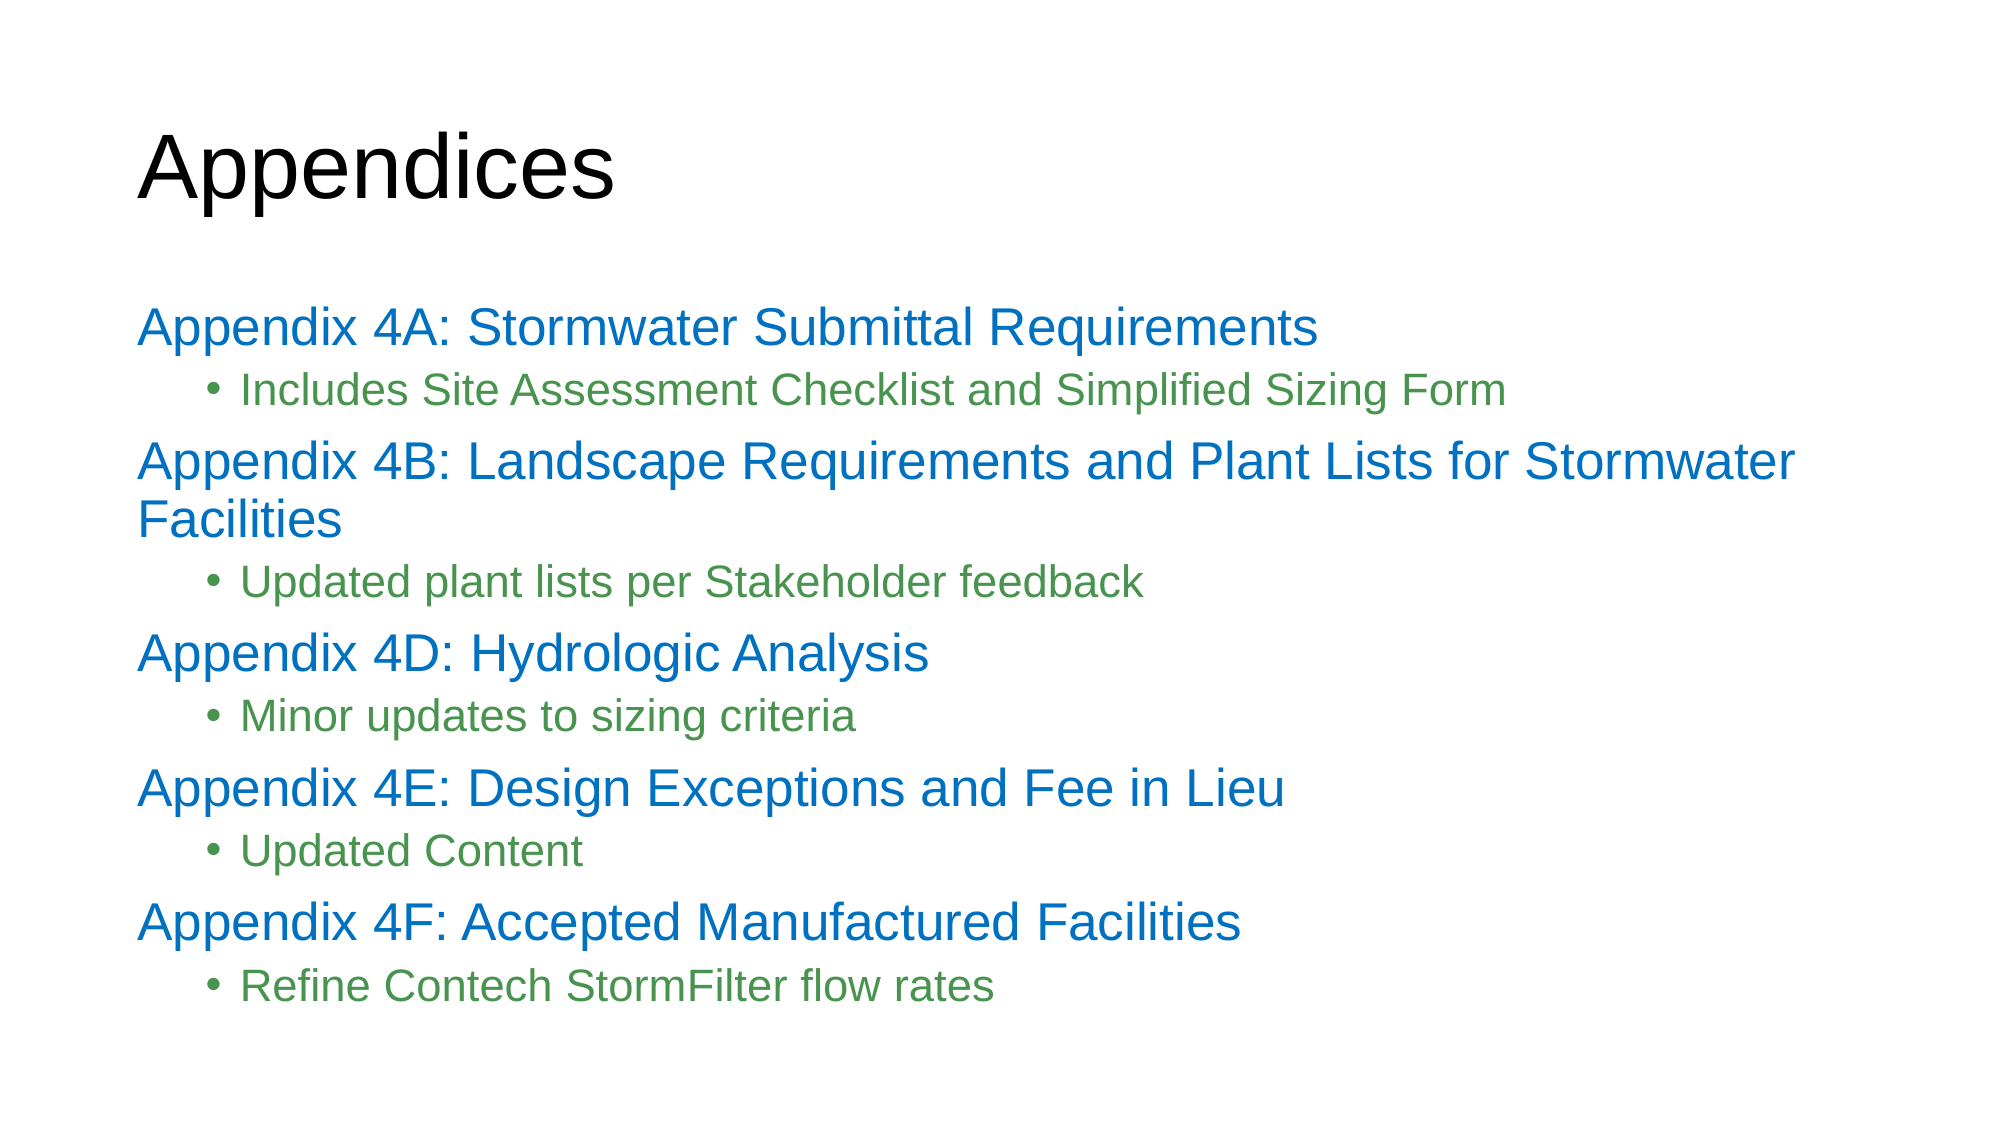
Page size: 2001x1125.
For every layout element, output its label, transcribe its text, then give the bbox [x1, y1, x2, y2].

title Appendices [137, 59, 1863, 278]
list Appendix 4A: Stormwater Submittal Requirements Includes Site Assessment Checklist and Simplified Sizing Form Appendix 4B: Landscape Requirements and Plant Lists for Stormwater Facilities Updated plant lists per Stakeholder feedback Appendix 4D: Hydrologic Analysis Minor updates to sizing criteria Appendix 4E: Design Exceptions and Fee in Lieu Updated Content Appendix 4F: Accepted Manufactured Facilities Refine Contech StormFilter flow rates [137, 299, 1863, 1014]
